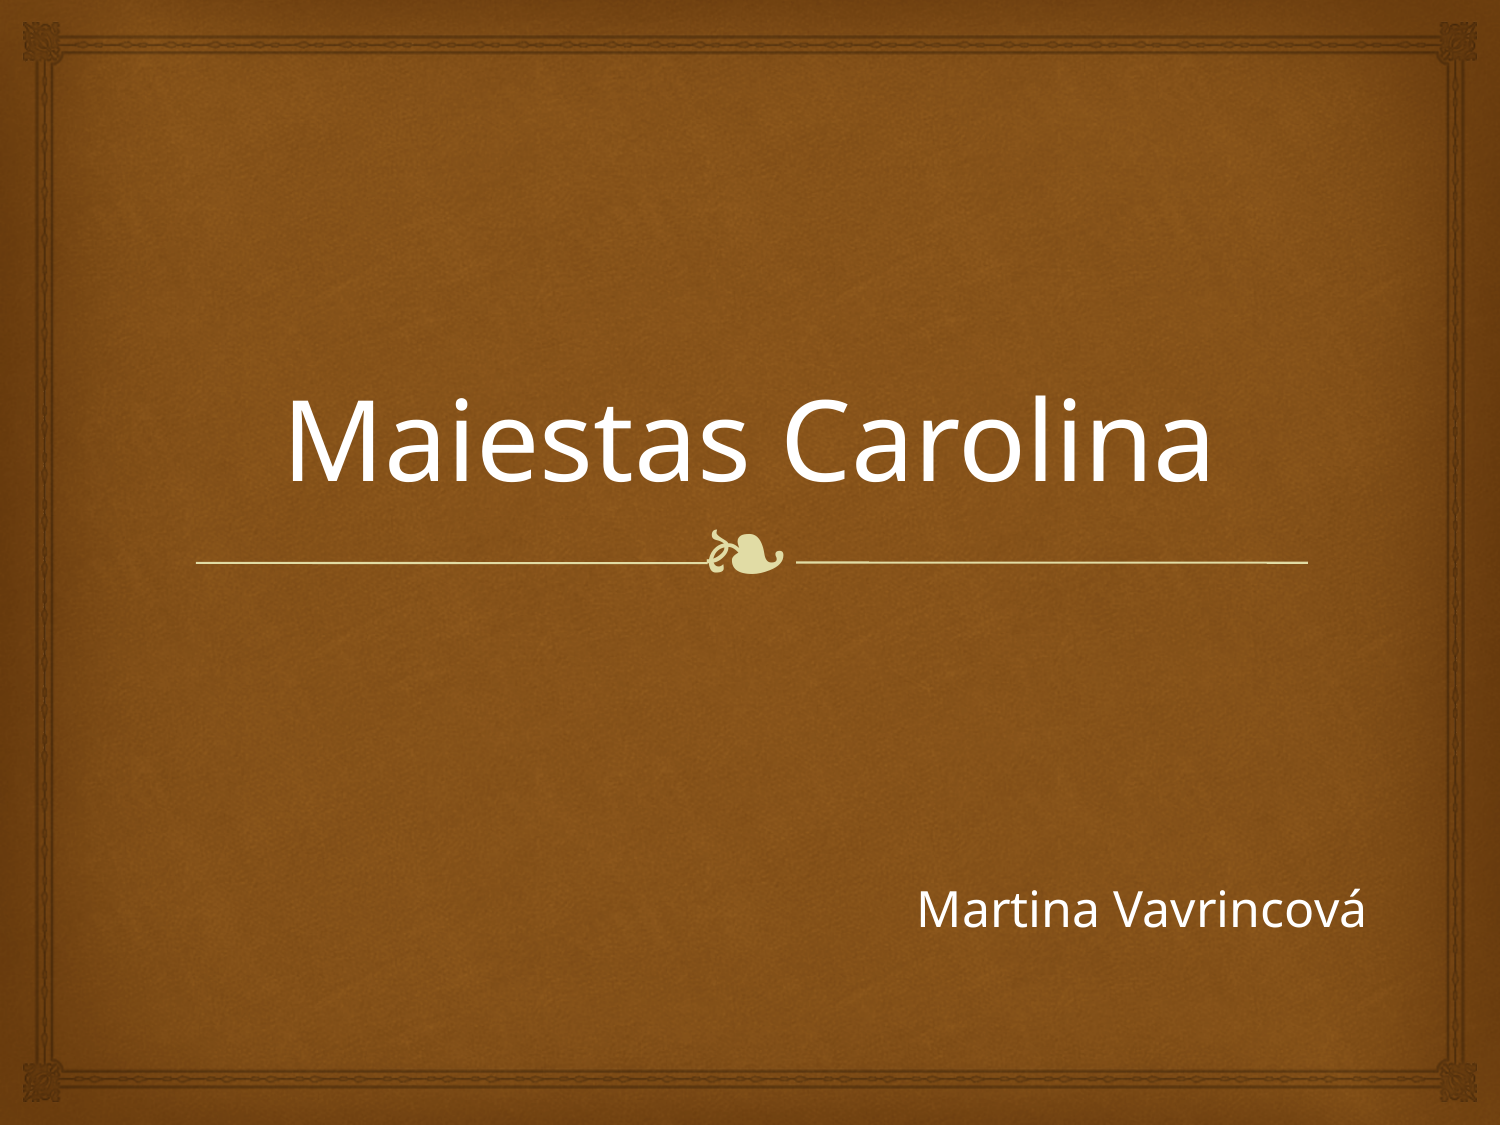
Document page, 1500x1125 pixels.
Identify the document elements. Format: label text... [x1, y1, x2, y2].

subtitle Martina Vavrincová [868, 869, 1417, 985]
title Maiestas Carolina [194, 227, 1306, 512]
picture [0, 0, 1500, 1125]
